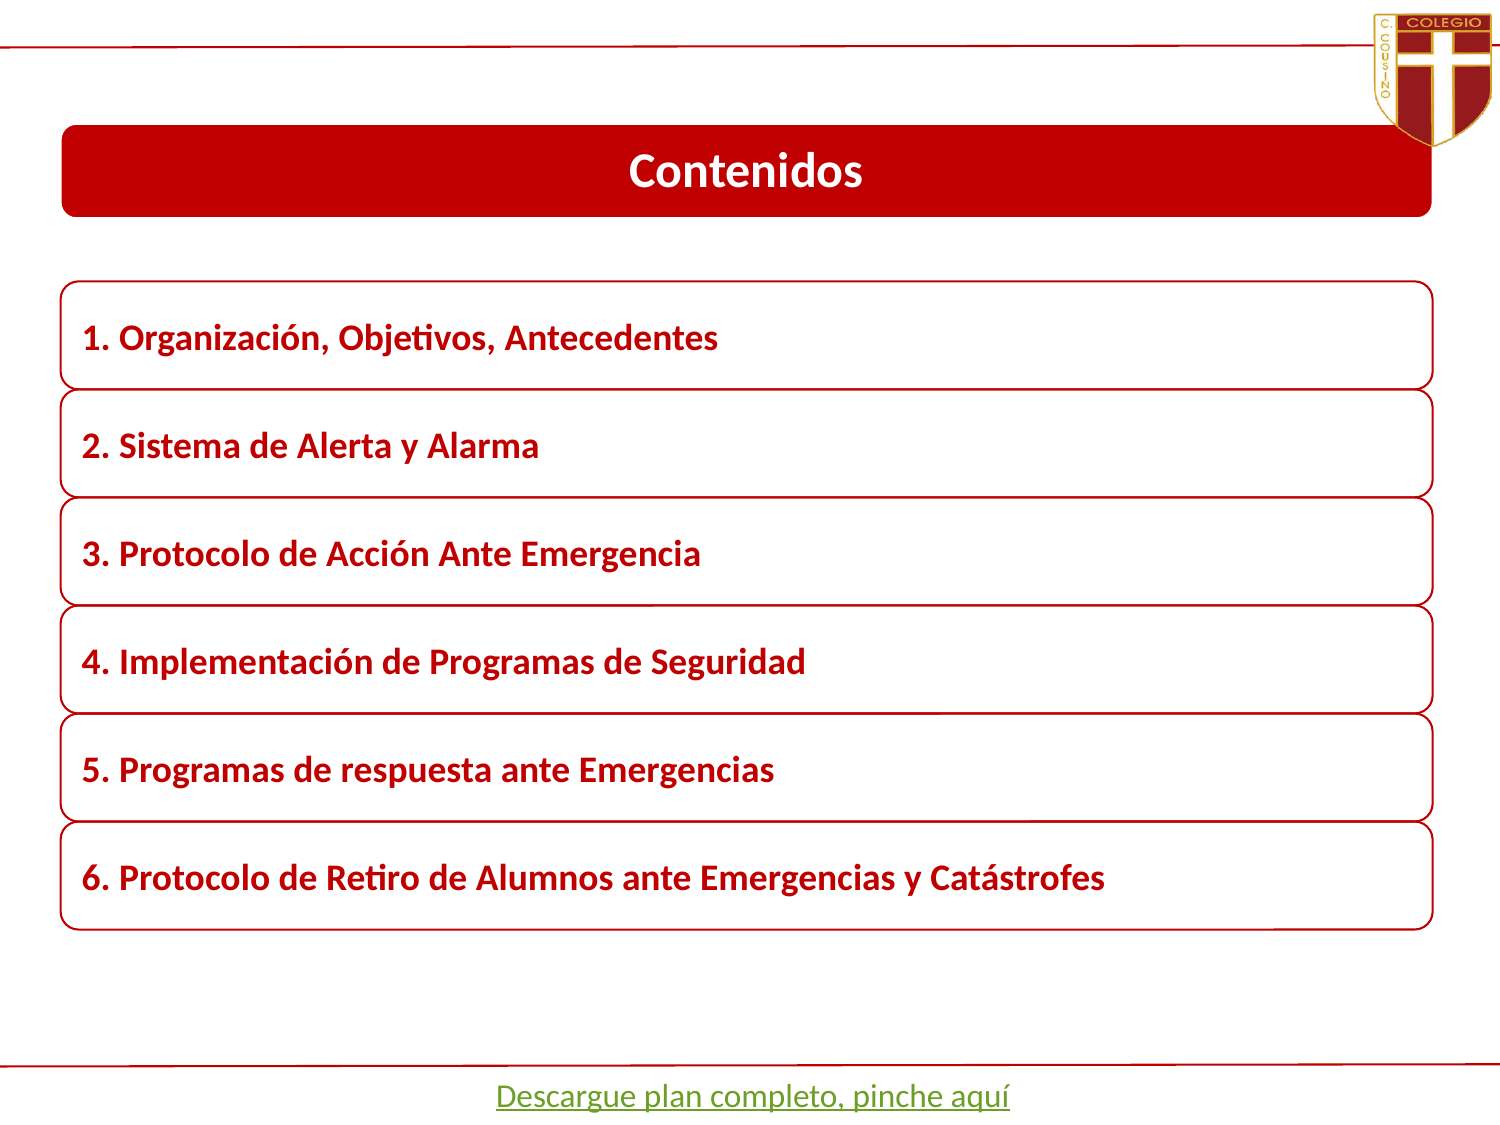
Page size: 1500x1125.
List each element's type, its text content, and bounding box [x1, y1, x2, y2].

text_box Descargue plan completo, pinche aquí [481, 1067, 1044, 1122]
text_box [60, 281, 1433, 930]
picture [1373, 13, 1492, 147]
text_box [60, 123, 1433, 219]
